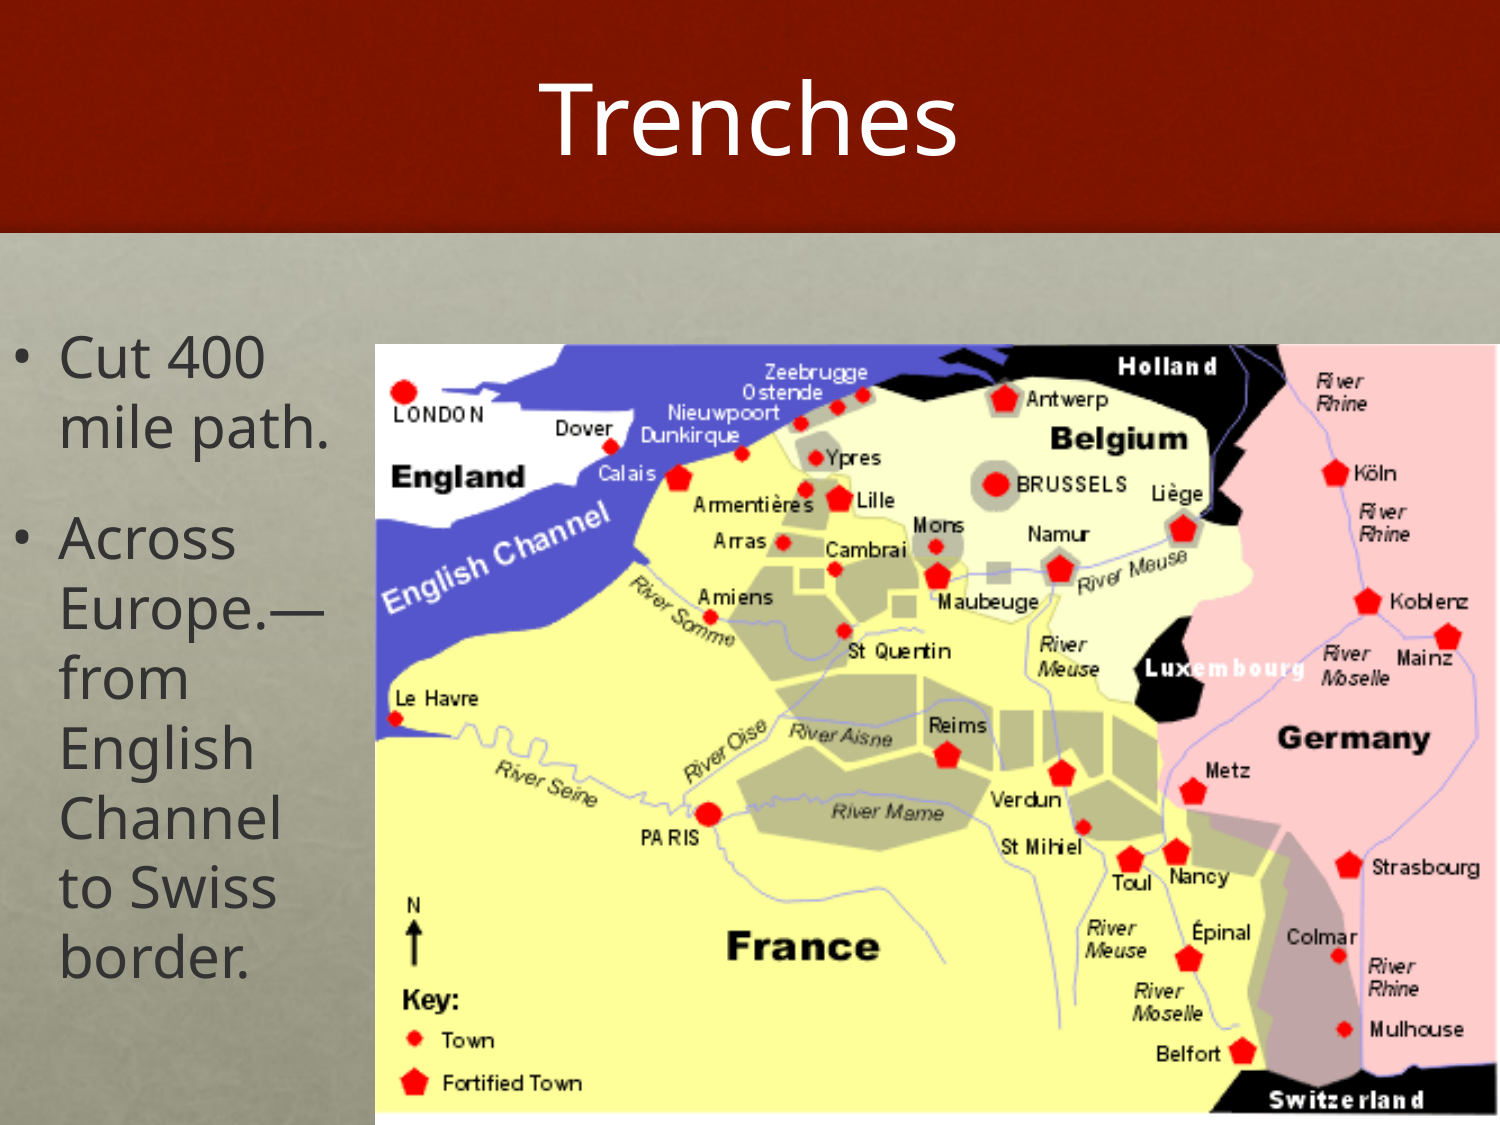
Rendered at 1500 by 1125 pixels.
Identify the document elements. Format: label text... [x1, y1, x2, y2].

picture [0, 214, 1500, 1125]
list Cut 400 mile path. Across Europe.—from English Channel to Swiss border. [0, 312, 359, 1125]
title Trenches [127, 10, 1372, 221]
